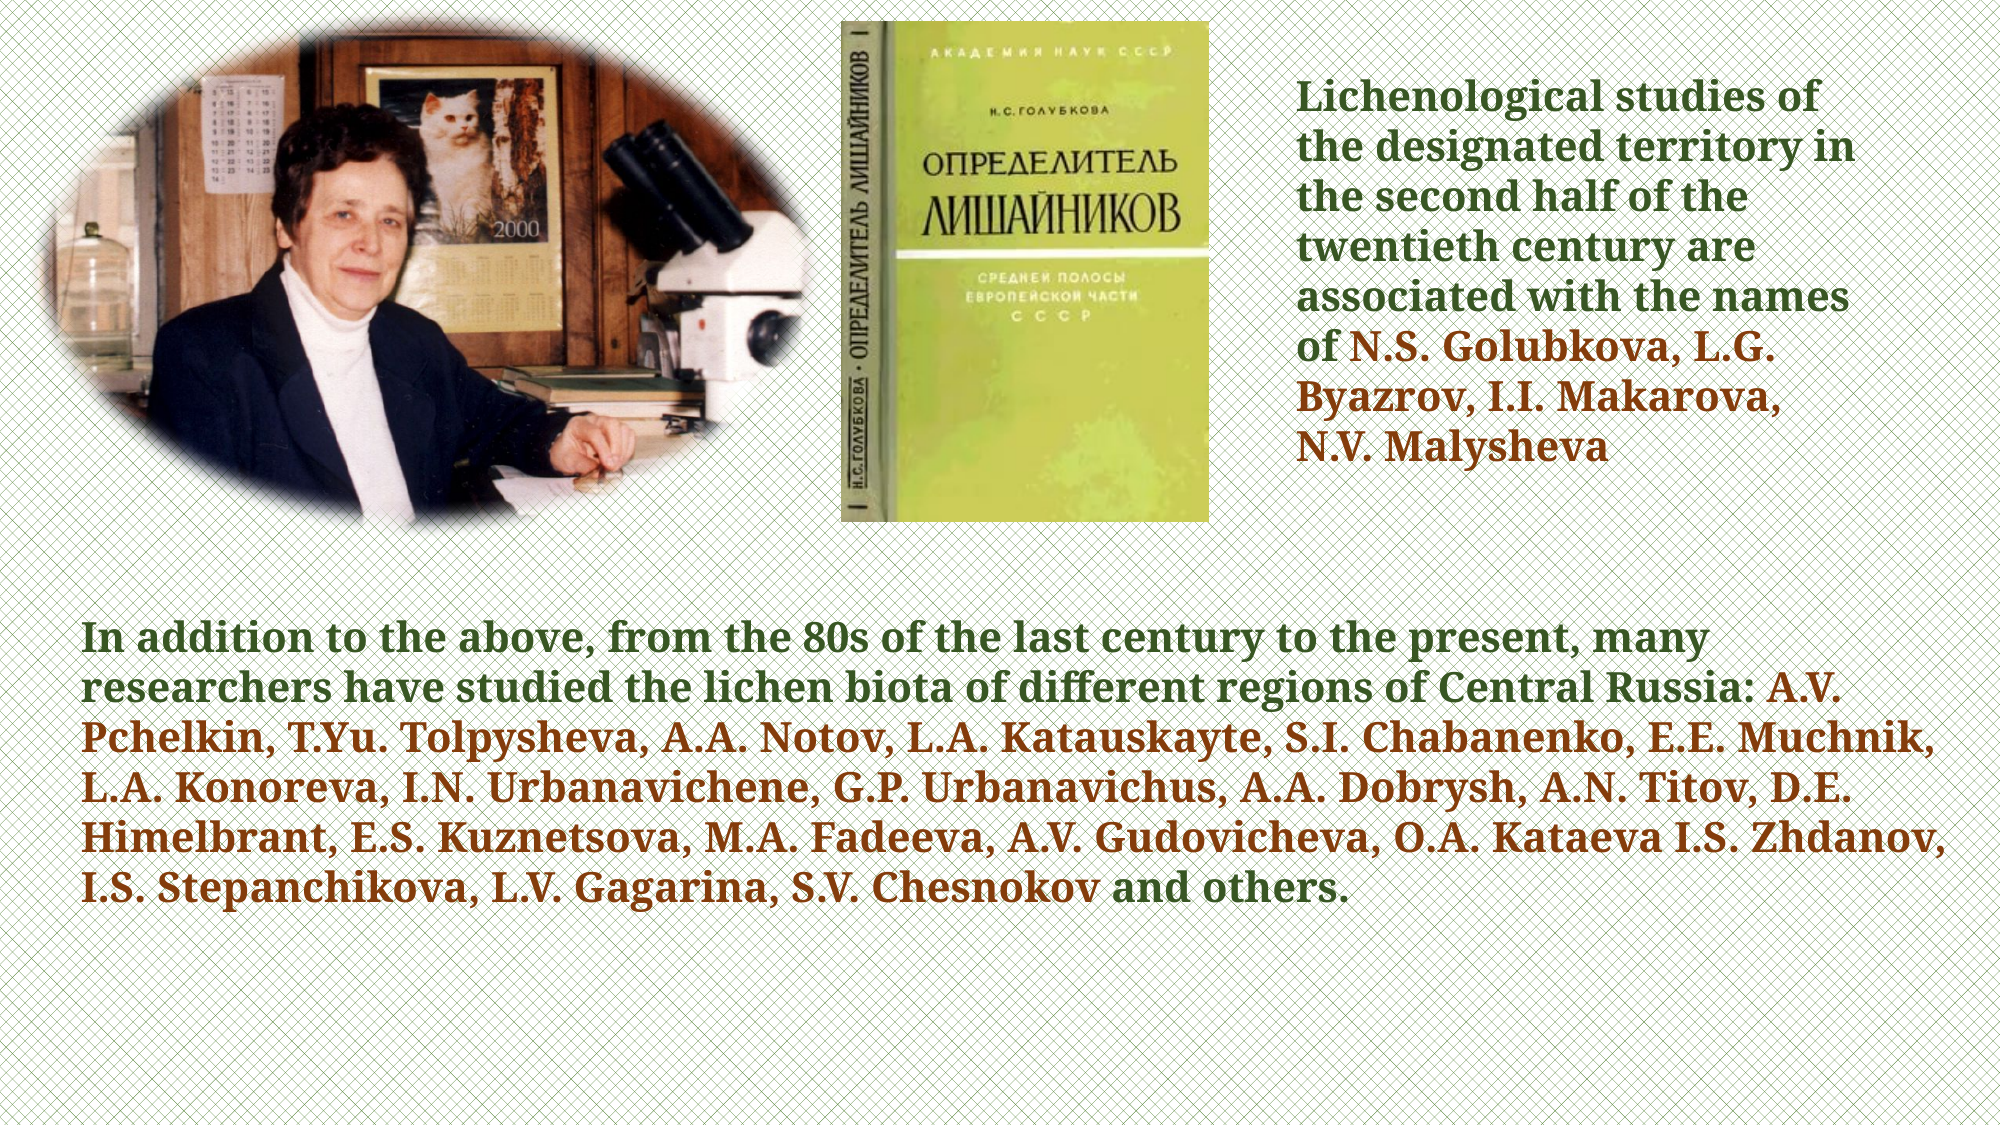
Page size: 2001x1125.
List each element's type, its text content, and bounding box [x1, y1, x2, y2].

picture [841, 21, 1209, 522]
text_box [975, 537, 1025, 588]
picture [26, 5, 825, 538]
text_box In addition to the above, from the 80s of the last century to the present, many researchers have studied the lichen biota of different regions of Central Russia: A.V. Pchelkin, T.Yu. Tolpysheva, A.A. Notov, L.A. Katauskayte, S.I. Chabanenko, E.E. Muchnik, L.A. Konoreva, I.N. Urbanavichene, G.P. Urbanavichus, A.A. Dobrysh, A.N. Titov, D.E. Himelbrant, E.S. Kuznetsova, M.A. Fadeeva, A.V. Gudovicheva, O.A. Kataeva I.S. Zhdanov, I.S. Stepanchikova, L.V. Gagarina, S.V. Chesnokov and others. [66, 603, 1984, 919]
text_box Lichenological studies of the designated territory in the second half of the twentieth century are associated with the names of N.S. Golubkova, L.G. Byazrov, I.I. Makarova, N.V. Malysheva [1281, 62, 1886, 478]
